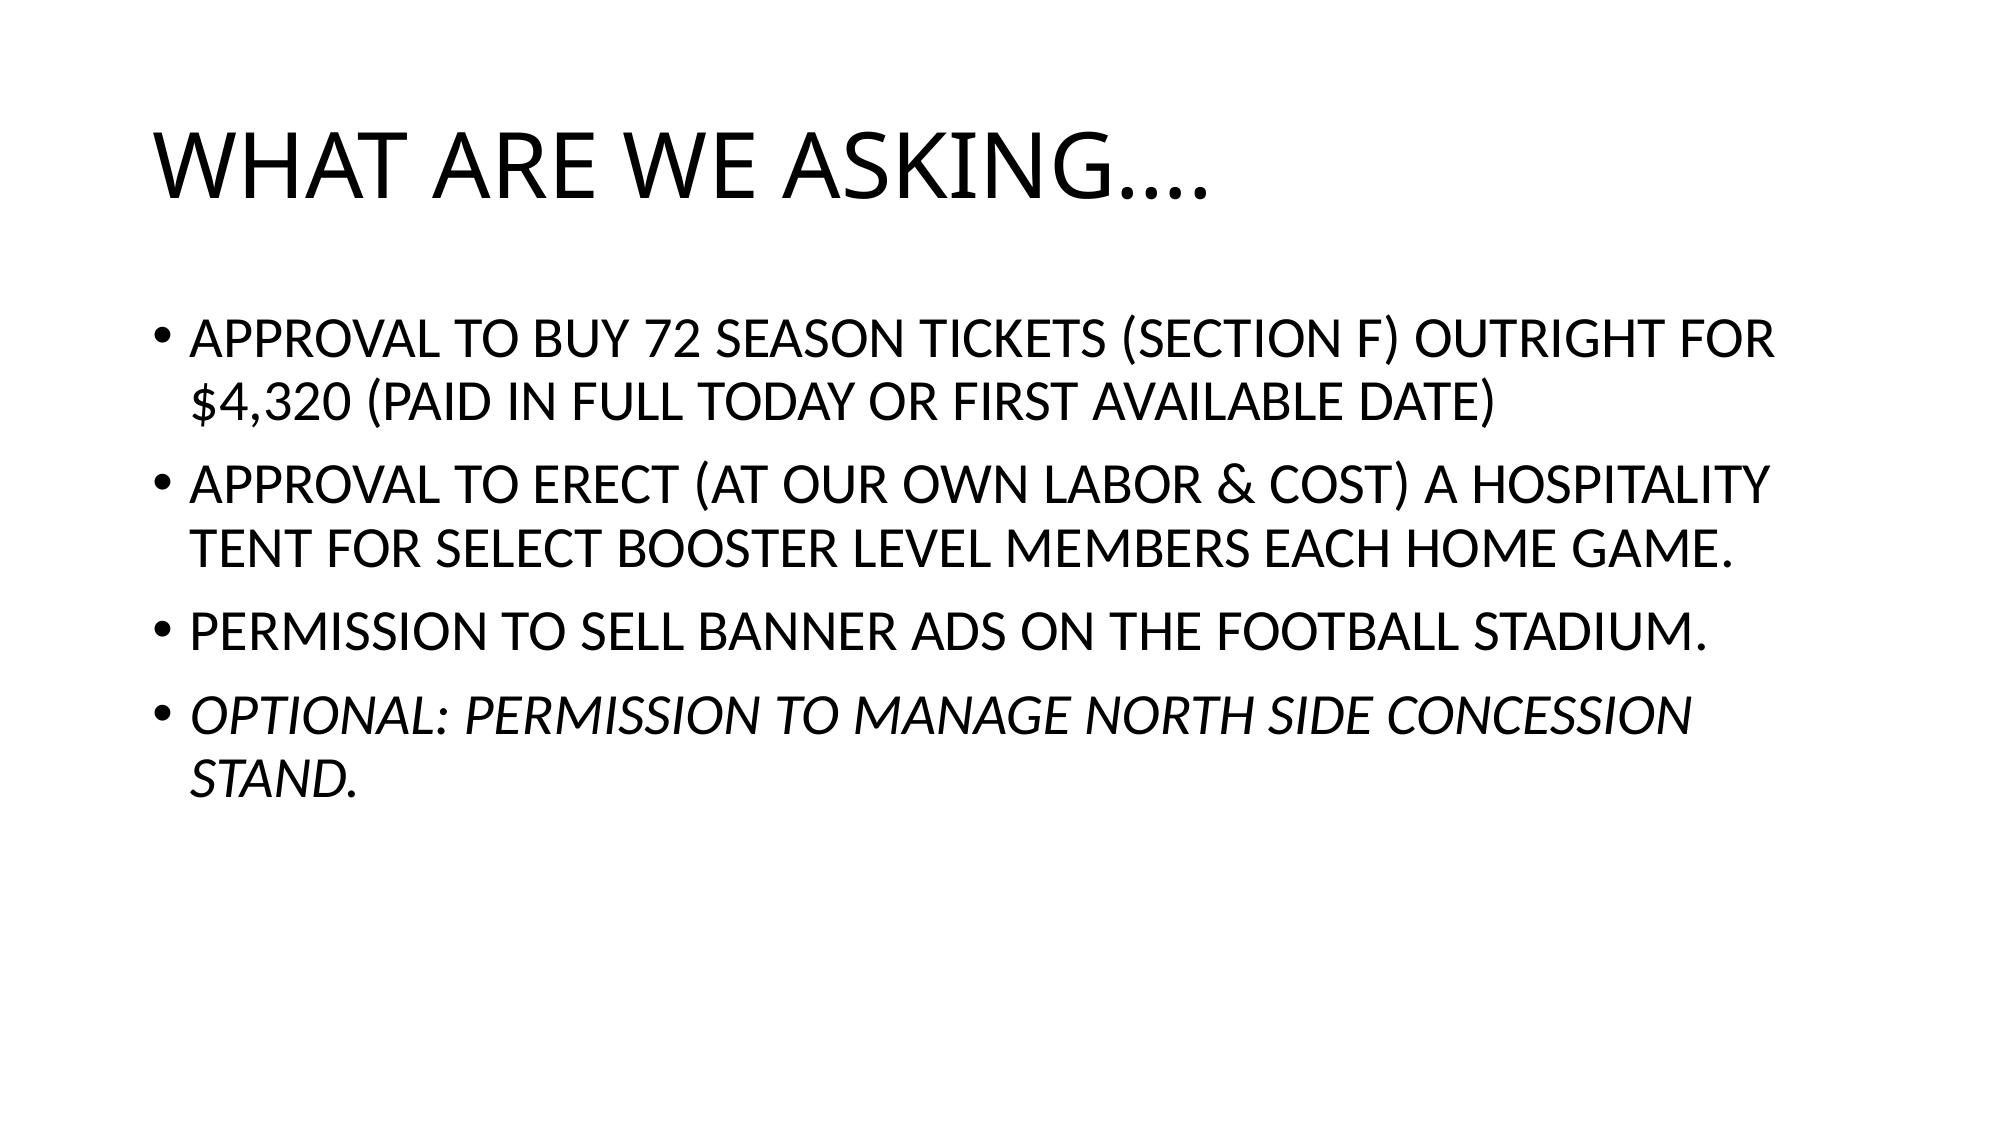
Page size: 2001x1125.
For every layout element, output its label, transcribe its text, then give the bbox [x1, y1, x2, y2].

list APPROVAL TO BUY 72 SEASON TICKETS (SECTION F) OUTRIGHT FOR $4,320 (PAID IN FULL TODAY OR FIRST AVAILABLE DATE) APPROVAL TO ERECT (AT OUR OWN LABOR & COST) A HOSPITALITY TENT FOR SELECT BOOSTER LEVEL MEMBERS EACH HOME GAME. PERMISSION TO SELL BANNER ADS ON THE FOOTBALL STADIUM. OPTIONAL: PERMISSION TO MANAGE NORTH SIDE CONCESSION STAND. [137, 299, 1863, 1014]
title WHAT ARE WE ASKING…. [137, 59, 1863, 278]
